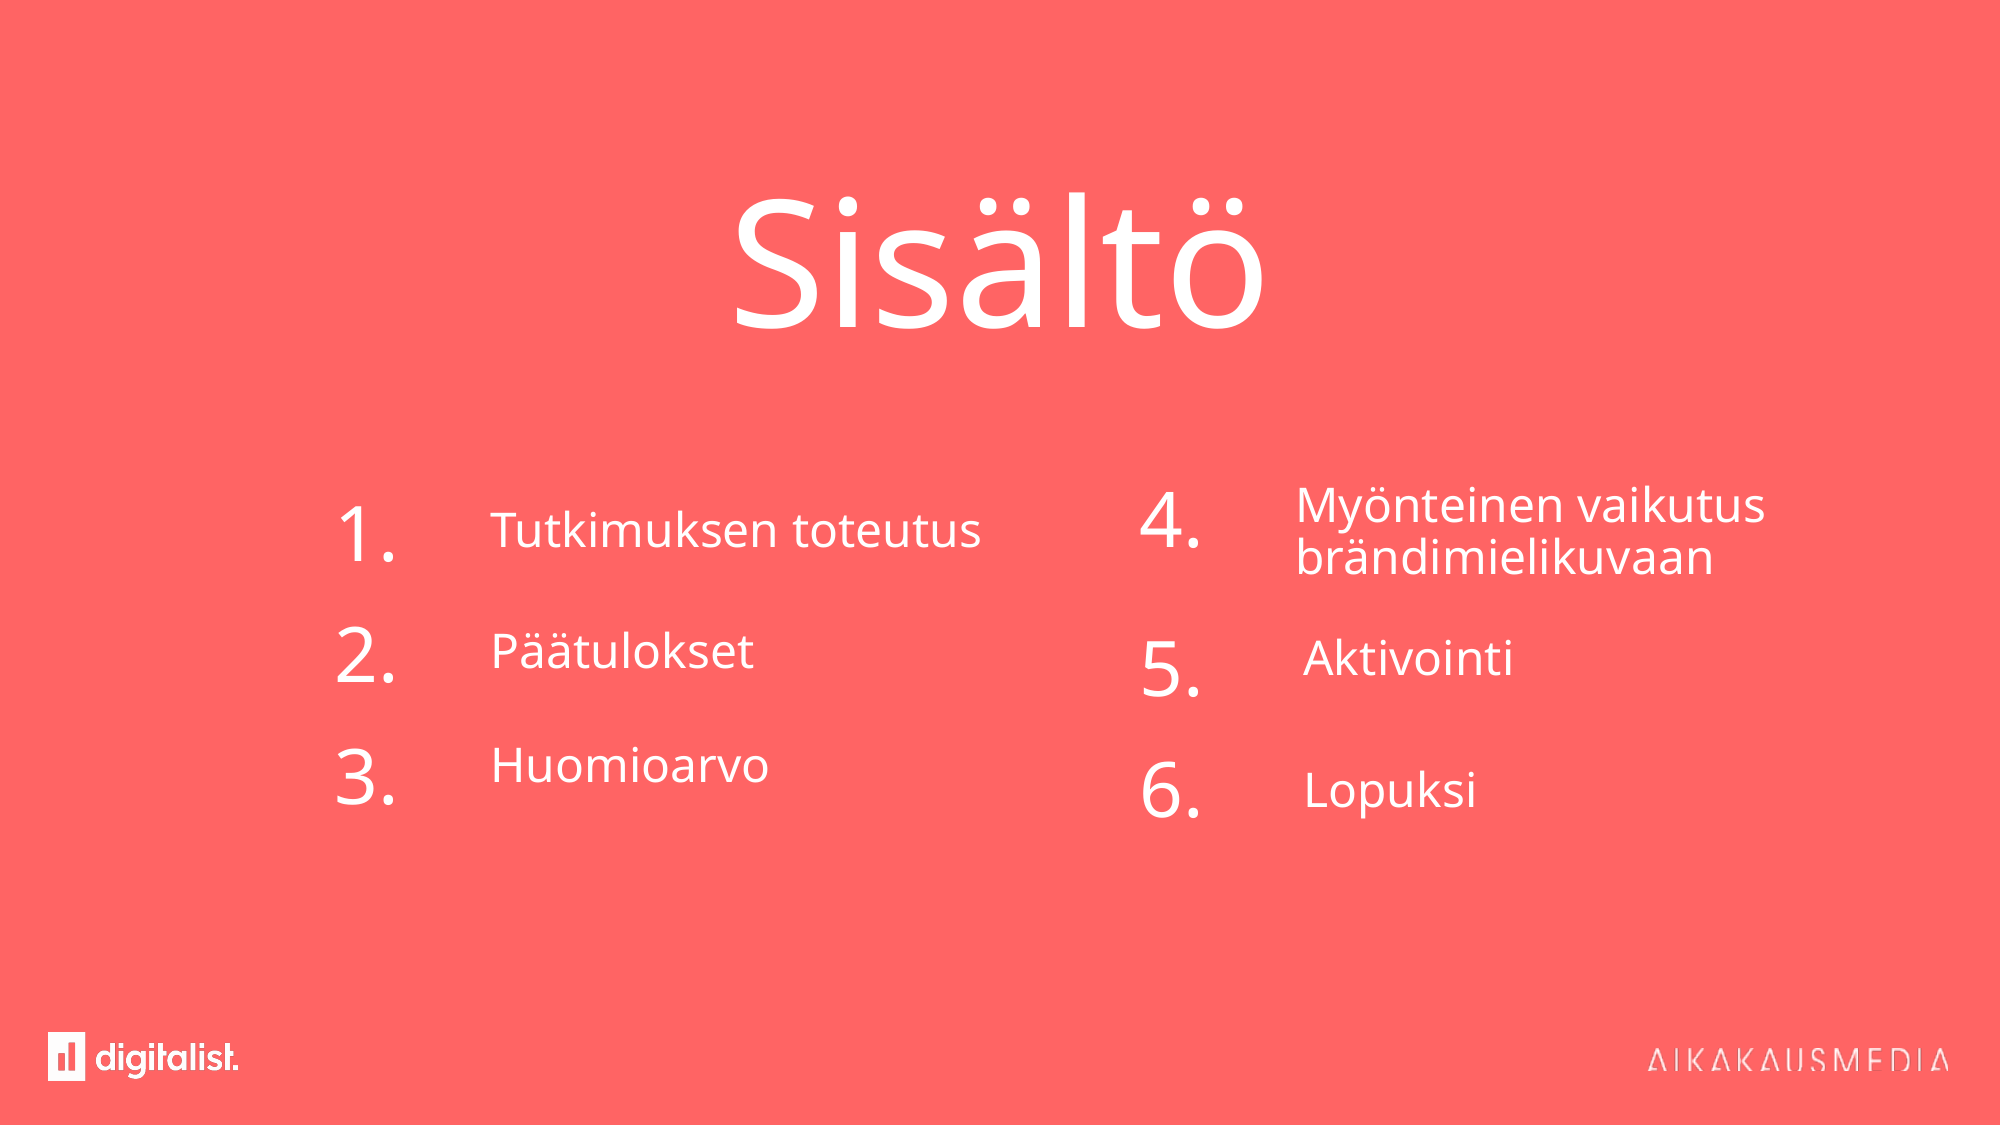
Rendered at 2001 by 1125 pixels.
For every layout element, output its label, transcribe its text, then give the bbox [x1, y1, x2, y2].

text_box 6. [1124, 744, 1289, 843]
picture [48, 1032, 238, 1081]
list Huomioarvo [475, 732, 1112, 802]
text_box 5. [1124, 622, 1289, 721]
list Päätulokset [475, 619, 1069, 689]
text_box Aktivointi [1288, 626, 1813, 715]
list 2. [319, 609, 484, 708]
title Sisältö [137, 161, 1863, 379]
list Tutkimuksen toteutus [475, 487, 1099, 576]
list 3. [319, 730, 484, 829]
list 1. [319, 488, 484, 586]
text_box Lopuksi [1288, 758, 1869, 847]
text_box Myönteinen vaikutus brändimielikuvaan [1280, 473, 1938, 595]
text_box 4. [1124, 473, 1280, 572]
